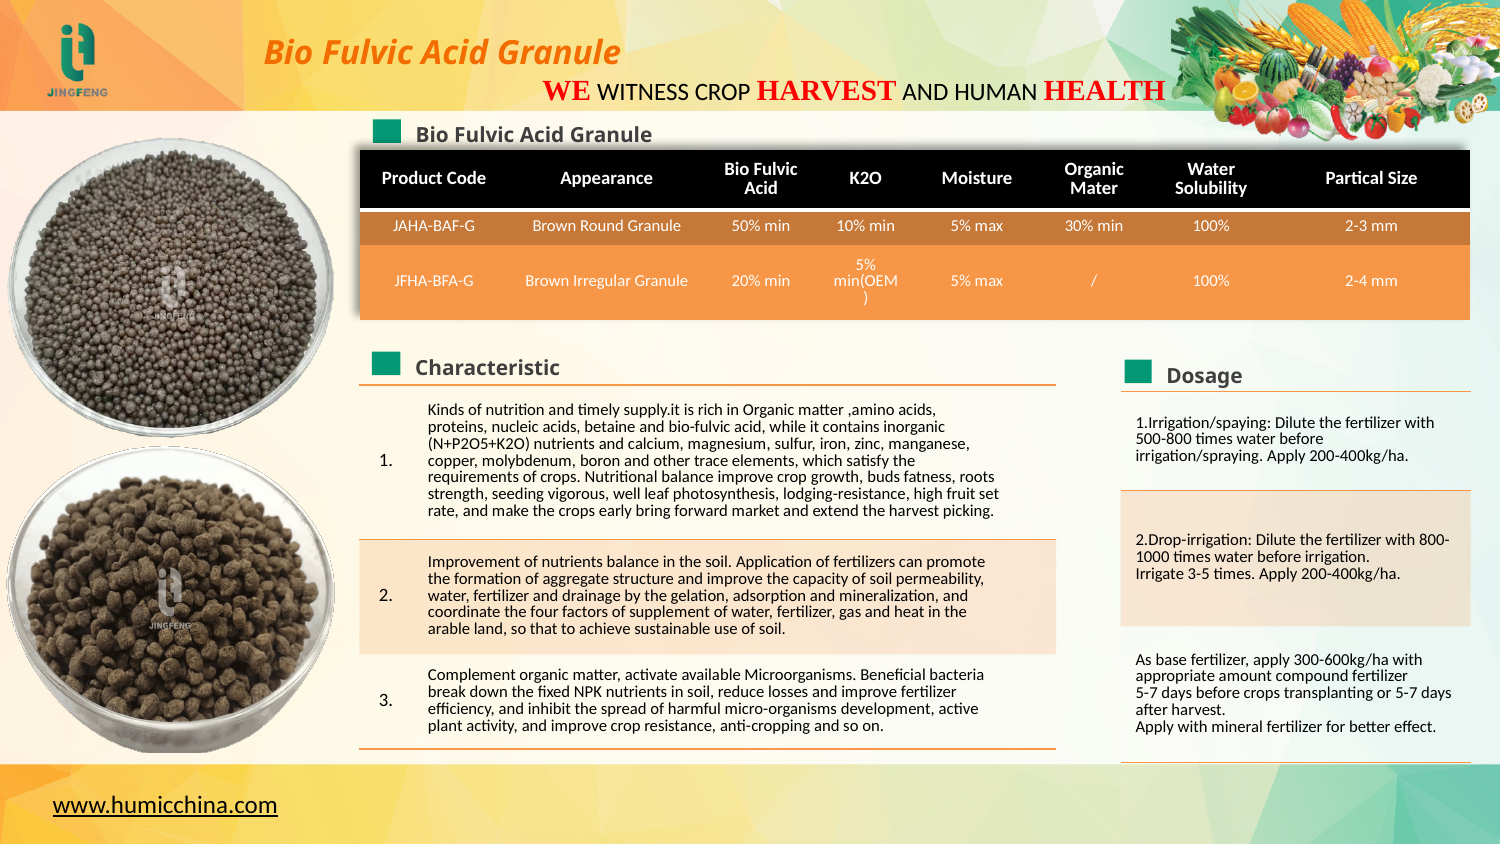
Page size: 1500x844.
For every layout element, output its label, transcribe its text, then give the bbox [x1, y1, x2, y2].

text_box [371, 346, 593, 388]
table_cell 100% [1150, 245, 1273, 320]
table_cell 3. [359, 654, 413, 748]
table_cell 5% max [915, 245, 1039, 320]
table_cell 2.Drop-irrigation: Dilute the fertilizer with 800-1000 times water before irrigation. Irrigate 3-5 times. Apply 200-400kg/ha. [1121, 491, 1471, 626]
table_cell Brown Round Granule [508, 212, 706, 245]
picture [0, 117, 338, 753]
table_header Organic Mater [1039, 164, 1150, 208]
picture [0, 765, 1500, 844]
table_cell 20% min [706, 245, 817, 320]
table_cell 2-4 mm [1273, 245, 1470, 320]
text_box WE WITNESS CROP HARVEST AND HUMAN HEALTH [527, 64, 1199, 114]
table_header Kinds of nutrition and timely supply.it is rich in Organic matter ,amino acids, proteins, nucleic acids, betaine and bio-fulvic acid, while it contains inorganic (N+P2O5+K2O) nutrients and calcium, magnesium, sulfur, iron, zinc, manganese, copper, molybdenum, boron and other trace elements, which satisfy the requirements of crops. Nutritional balance improve crop growth, buds fatness, roots strength, seeding vigorous, well leaf photosynthesis, lodging-resistance, high fruit set rate, and make the crops early bring forward market and extend the harvest picking. [413, 386, 1056, 539]
table_cell Complement organic matter, activate available Microorganisms. Beneficial bacteria break down the fixed NPK nutrients in soil, reduce losses and improve fertilizer efficiency, and inhibit the spread of harmful micro-organisms development, active plant activity, and improve crop resistance, anti-cropping and so on. [413, 654, 1056, 748]
table_header Partical Size [1273, 150, 1470, 208]
table_cell 2-3 mm [1273, 212, 1470, 245]
table_cell 10% min [817, 212, 915, 245]
text_box www.humicchina.com [37, 781, 299, 827]
table_header Water Solubility [1150, 150, 1273, 208]
table_cell 30% min [1039, 212, 1150, 245]
table_cell 5% min(OEM) [817, 245, 915, 320]
table_cell / [1039, 245, 1150, 320]
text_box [1124, 354, 1333, 396]
table_header Appearance [508, 164, 706, 208]
table_cell Improvement of nutrients balance in the soil. Application of fertilizers can promote the formation of aggregate structure and improve the capacity of soil permeability, water, fertilizer and drainage by the gelation, adsorption and mineralization, and coordinate the four factors of supplement of water, fertilizer, gas and heat in the arable land, so that to achieve sustainable use of soil. [413, 540, 1056, 654]
table_cell As base fertilizer, apply 300-600kg/ha with appropriate amount compound fertilizer 5-7 days before crops transplanting or 5-7 days after harvest. Apply with mineral fertilizer for better effect. [1121, 626, 1471, 762]
table_cell Brown Irregular Granule [508, 245, 706, 320]
table_header Moisture [915, 164, 1039, 208]
table_cell 100% [1150, 212, 1273, 245]
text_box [372, 114, 1188, 156]
text_box Bio Fulvic Acid Granule [248, 23, 637, 79]
table_cell 50% min [706, 212, 817, 245]
table_header K2O [817, 164, 915, 208]
picture [0, 0, 1500, 150]
table_cell 2. [359, 540, 413, 654]
table_cell JFHA-BFA-G [360, 245, 508, 320]
table_header Bio Fulvic Acid [706, 164, 817, 208]
table_header 1. [359, 386, 413, 539]
table_cell 5% max [915, 212, 1039, 245]
table_cell JAHA-BAF-G [360, 212, 508, 245]
table_header 1.Irrigation/spaying: Dilute the fertilizer with 500-800 times water before irrigation/spraying. Apply 200-400kg/ha. [1121, 392, 1471, 490]
table_header Product Code [360, 150, 508, 208]
